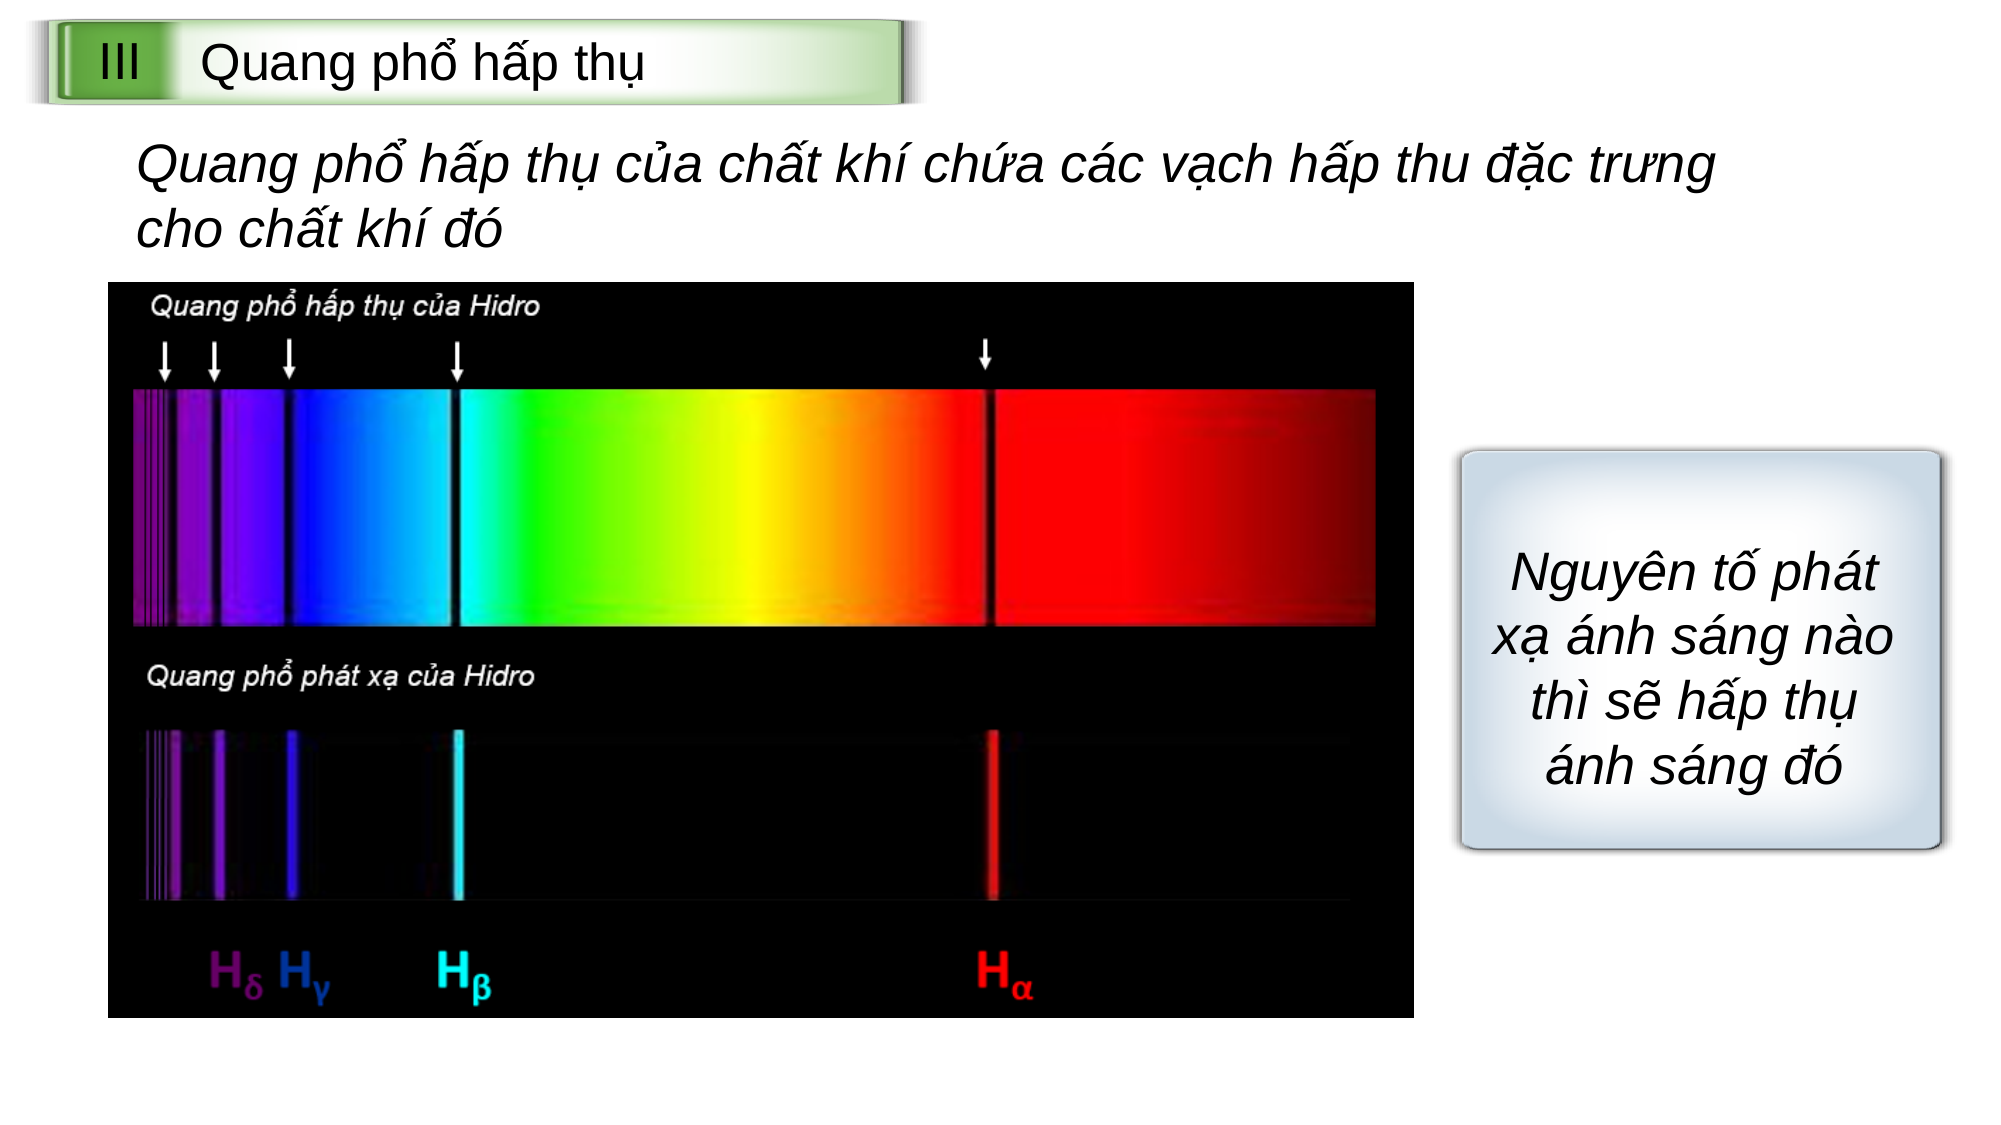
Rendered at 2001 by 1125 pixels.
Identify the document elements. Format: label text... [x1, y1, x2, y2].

picture [108, 282, 1414, 1018]
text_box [1448, 443, 1957, 857]
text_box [0, 17, 1929, 106]
text_box Quang phổ hấp thụ của chất khí chứa các vạch hấp thu đặc trưng cho chất khí đó [117, 119, 1764, 268]
